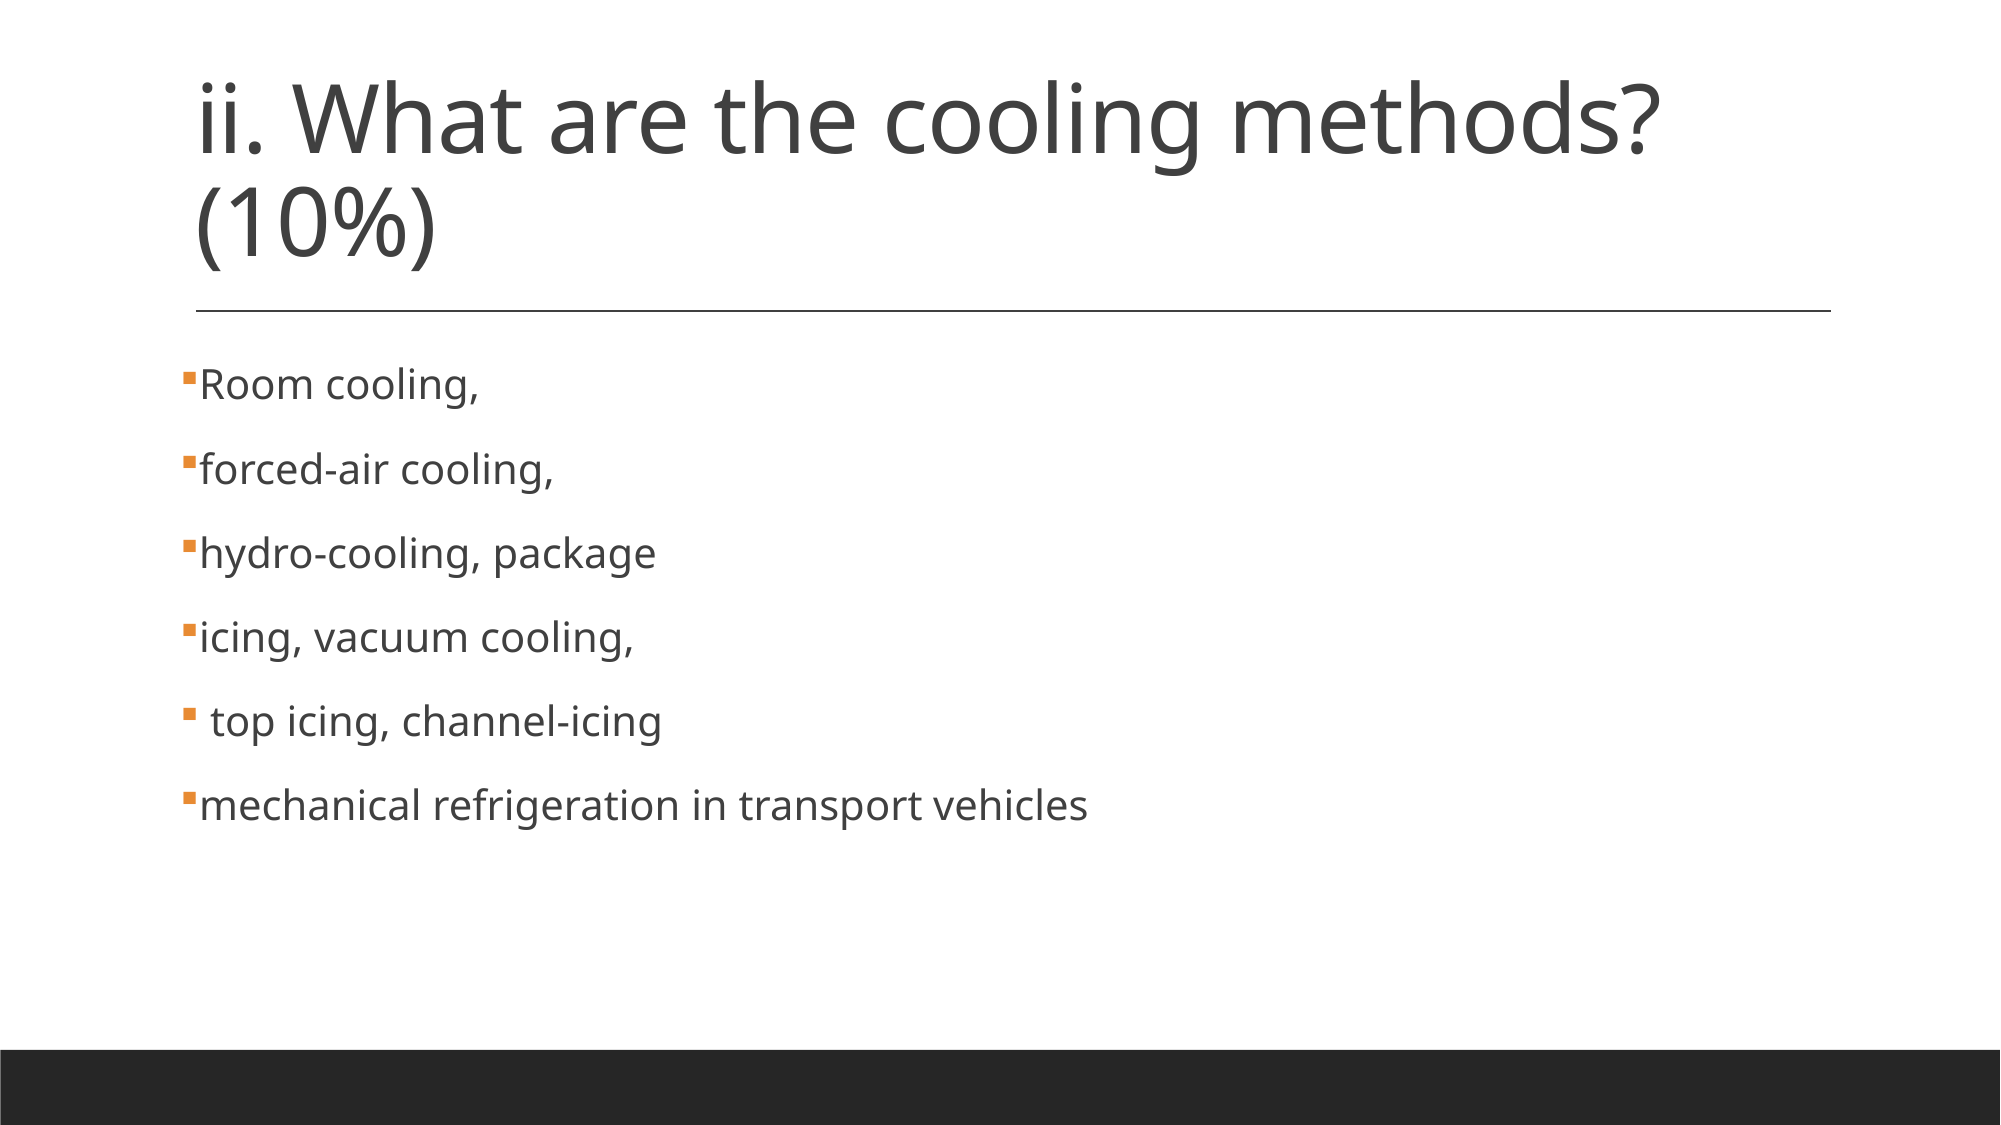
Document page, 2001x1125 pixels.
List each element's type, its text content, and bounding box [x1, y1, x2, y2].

list Room cooling, forced-air cooling, hydro-cooling, package icing, vacuum cooling, top icing, channel-icing mechanical refrigeration in transport vehicles [180, 345, 1830, 963]
title ii. What are the cooling methods? (10%) [180, 47, 1830, 285]
